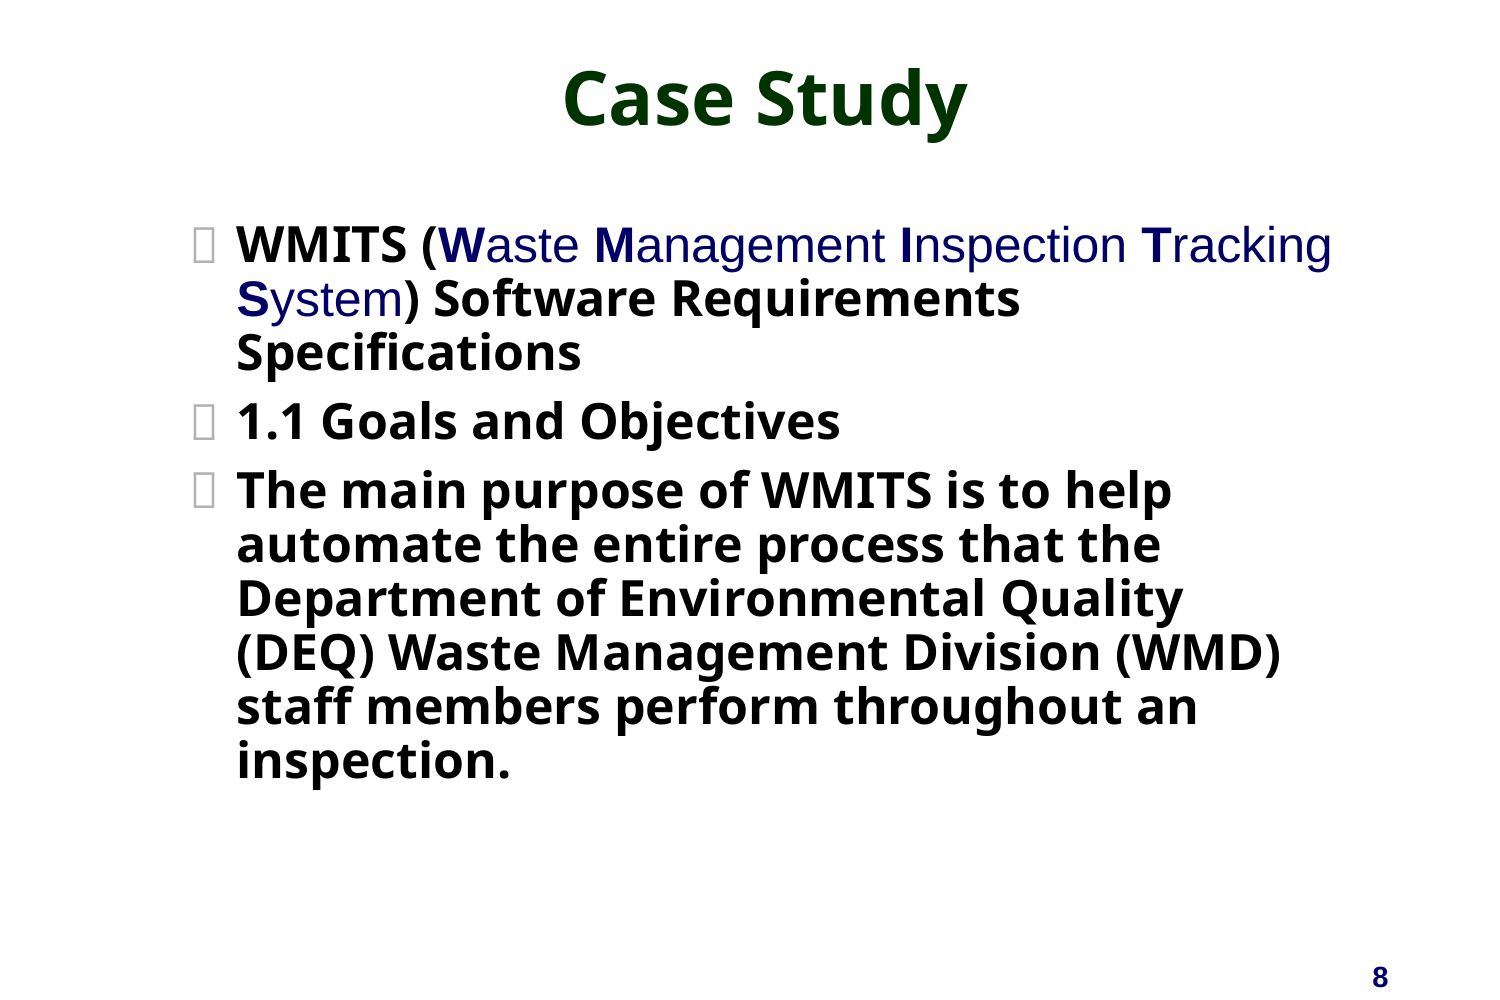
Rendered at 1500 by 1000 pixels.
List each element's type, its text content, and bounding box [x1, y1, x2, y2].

list WMITS (Waste Management Inspection Tracking System) Software Requirements Specifications 1.1 Goals and Objectives The main purpose of WMITS is to help automate the entire process that the Department of Environmental Quality (DEQ) Waste Management Division (WMD) staff members perform throughout an inspection. [174, 212, 1350, 813]
title Case Study [549, 58, 981, 146]
